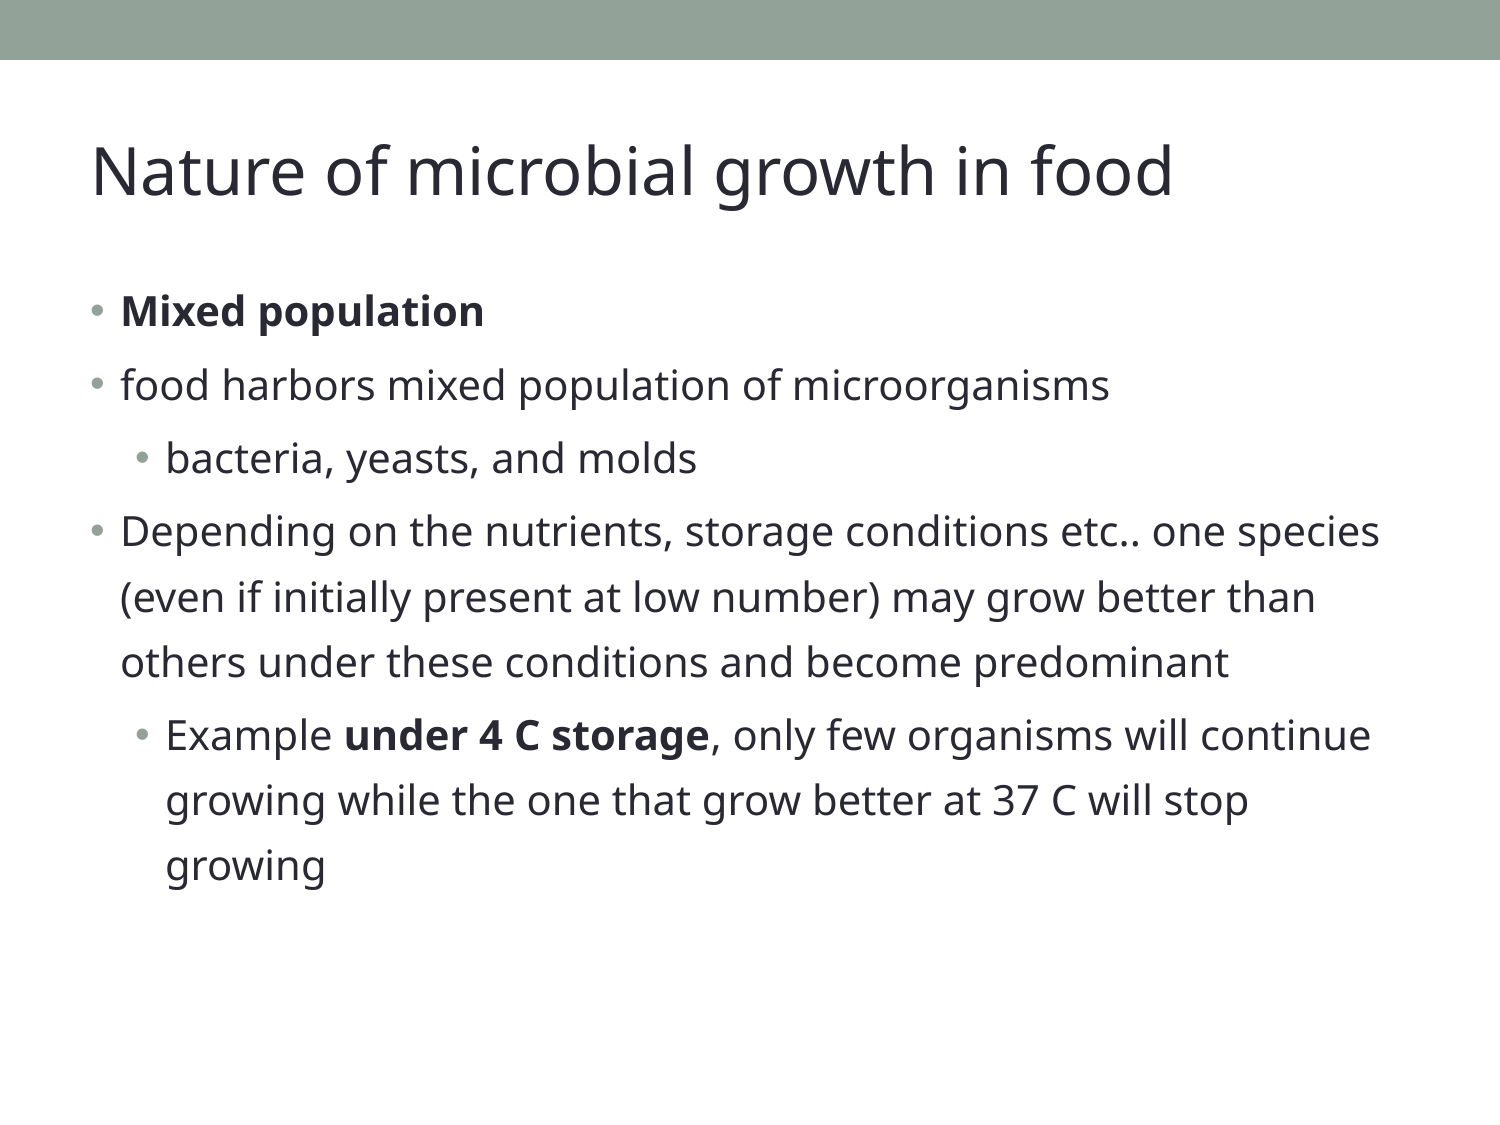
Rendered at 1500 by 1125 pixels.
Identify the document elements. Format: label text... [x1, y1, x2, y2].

list Mixed population food harbors mixed population of microorganisms bacteria, yeasts, and molds Depending on the nutrients, storage conditions etc.. one species (even if initially present at low number) may grow better than others under these conditions and become predominant Example under 4 C storage, only few organisms will continue growing while the one that grow better at 37 C will stop growing [75, 262, 1425, 1063]
title Nature of microbial growth in food [75, 87, 1425, 250]
